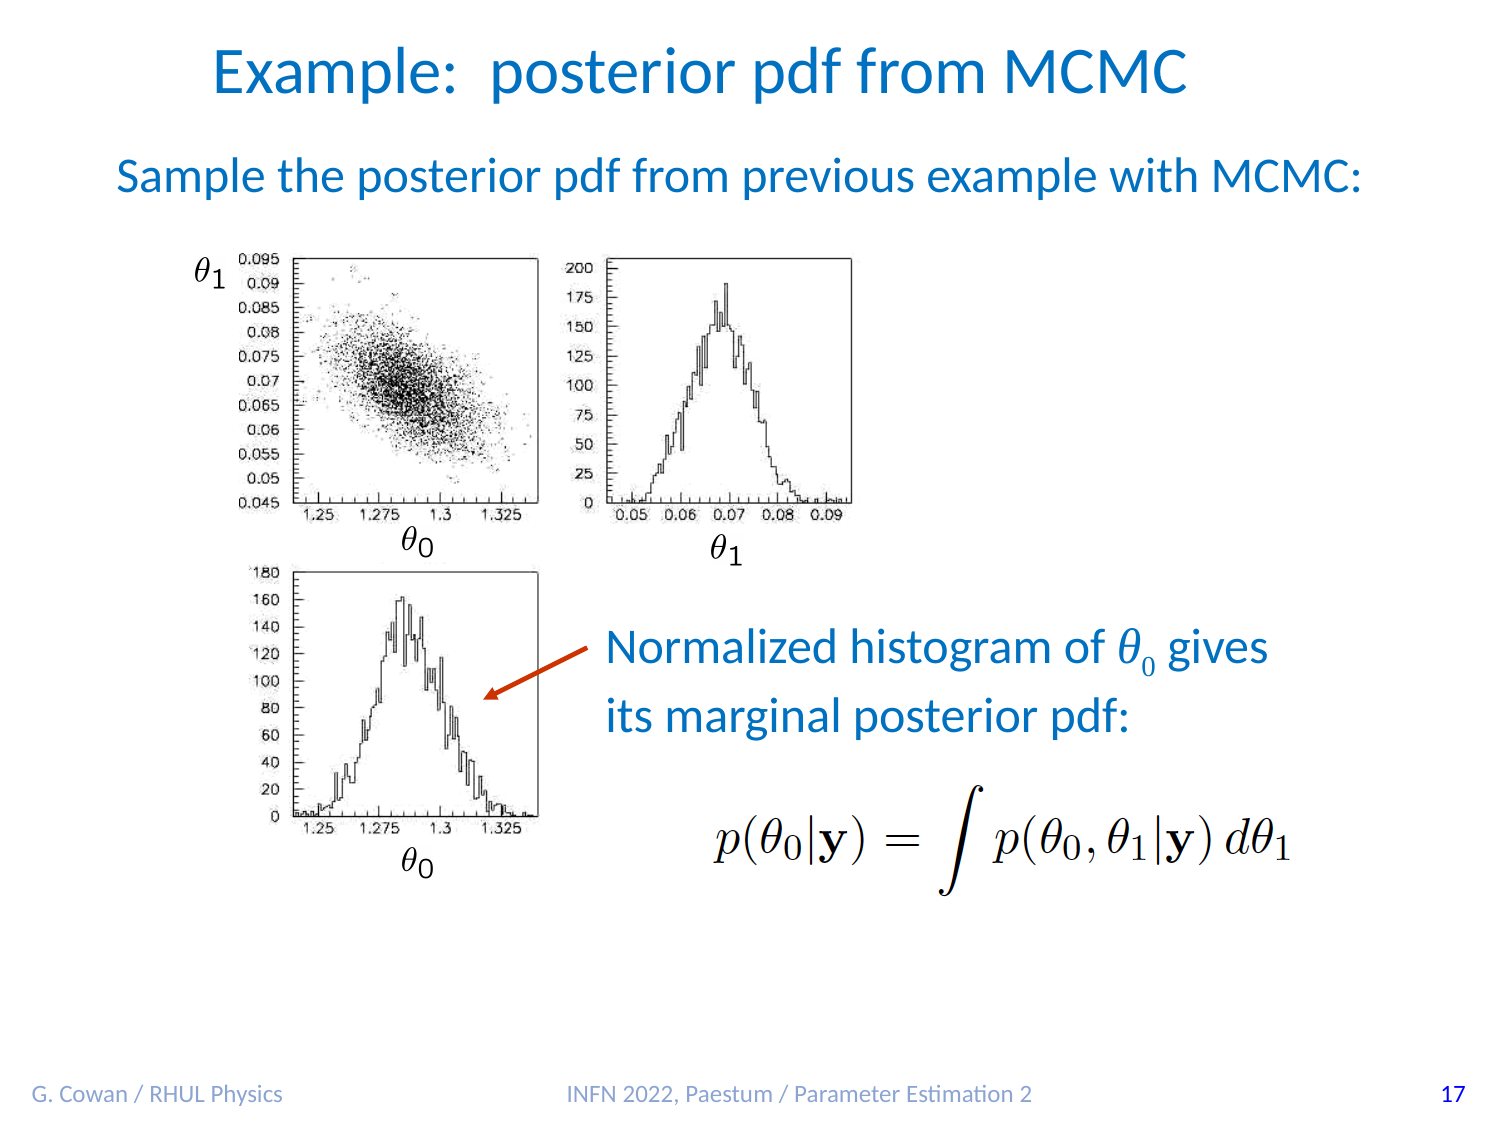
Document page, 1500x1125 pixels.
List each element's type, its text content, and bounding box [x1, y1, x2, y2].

text_box Sample the posterior pdf from previous example with MCMC: [101, 135, 1379, 211]
text_box Example: posterior pdf from MCMC [139, 32, 1262, 102]
text_box Normalized histogram of θ0 gives its marginal posterior pdf: [865, 606, 1312, 750]
picture [239, 253, 1300, 913]
picture [193, 256, 226, 289]
slide_number 17 [1262, 1062, 1481, 1123]
footer INFN 2022, Paestum / Parameter Estimation 2 [338, 1062, 1262, 1123]
slide_number G. Cowan / RHUL Physics [16, 1062, 338, 1123]
